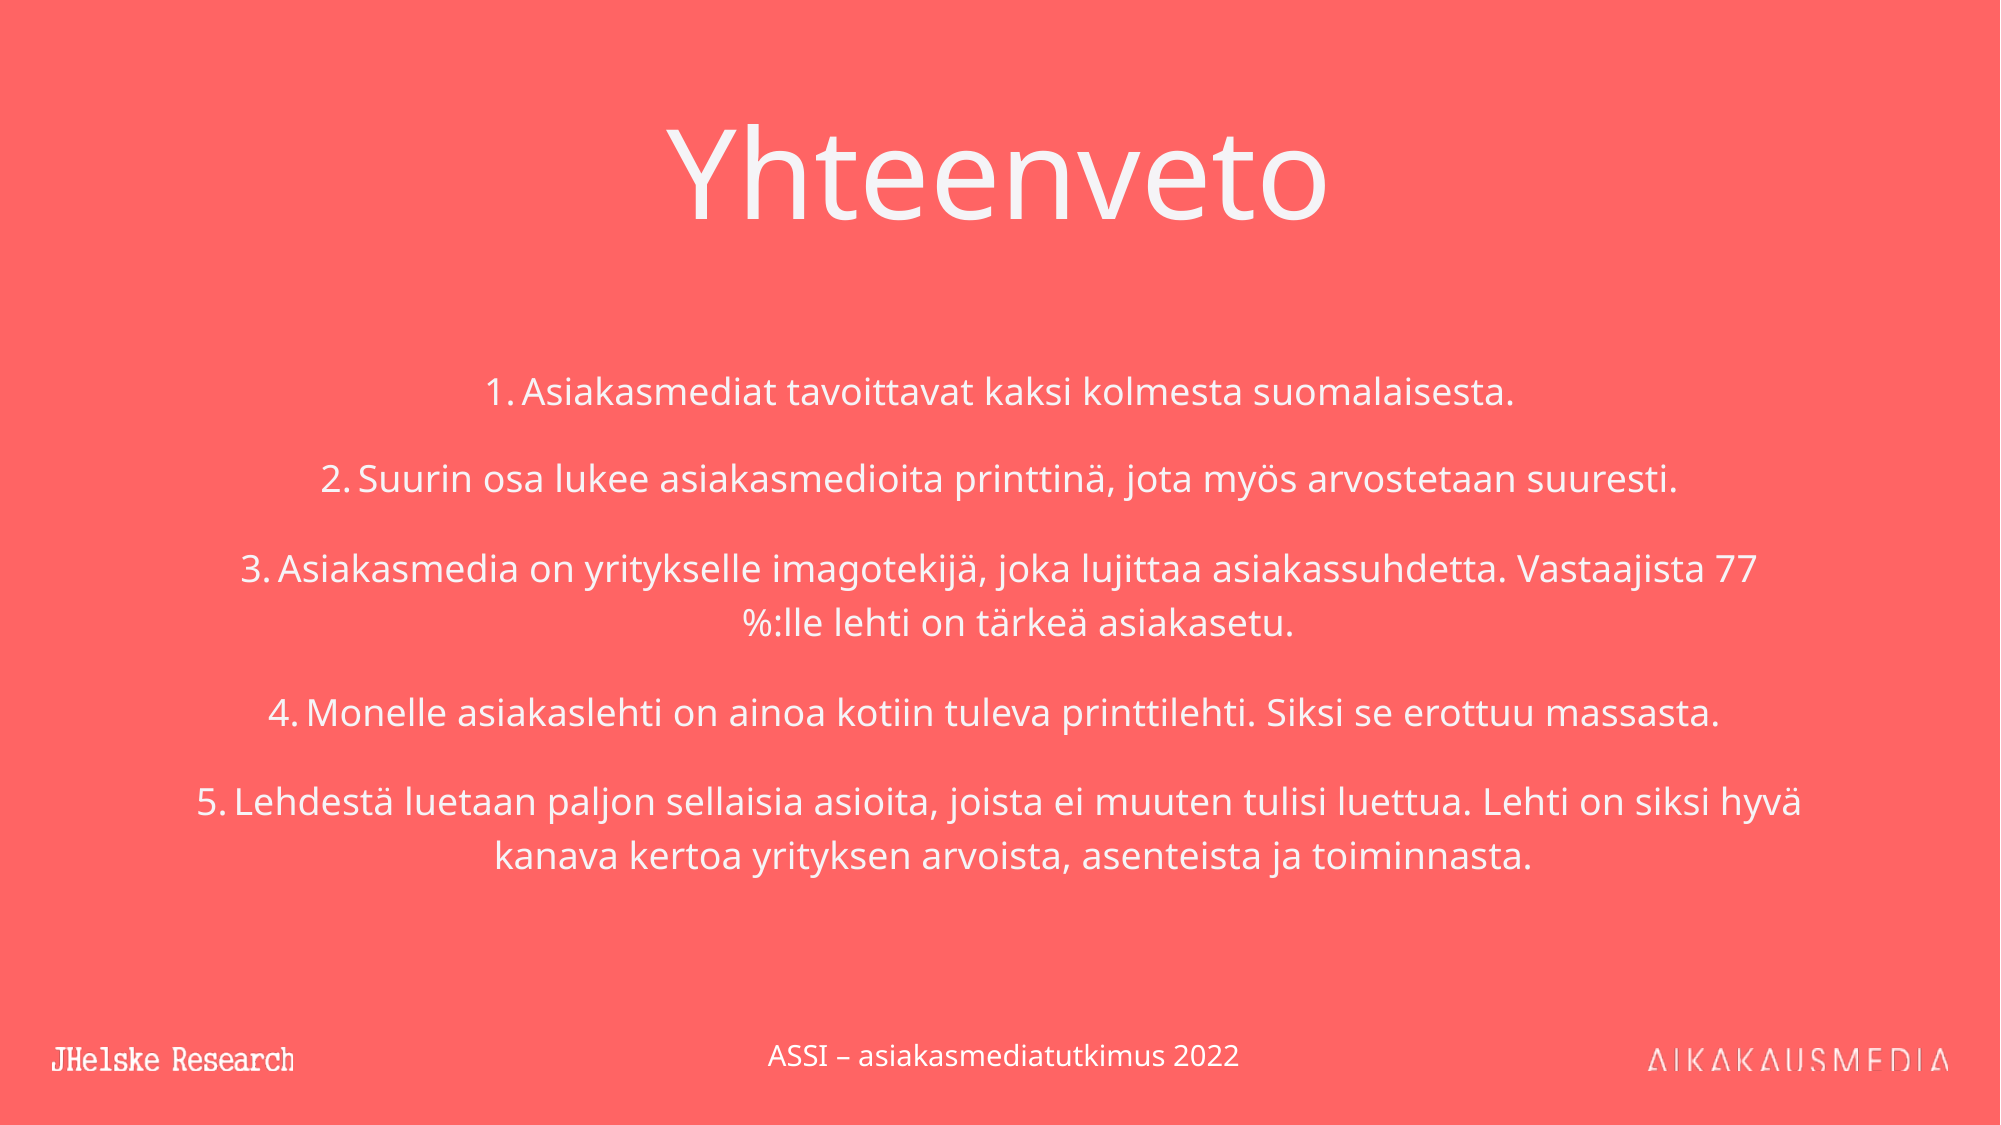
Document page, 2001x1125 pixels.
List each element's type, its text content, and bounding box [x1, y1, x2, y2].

list Asiakasmediat tavoittavat kaksi kolmesta suomalaisesta. Suurin osa lukee asiakasmedioita printtinä, jota myös arvostetaan suuresti. Asiakasmedia on yritykselle imagotekijä, joka lujittaa asiakassuhdetta. Vastaajista 77 %:lle lehti on tärkeä asiakasetu. Monelle asiakaslehti on ainoa kotiin tuleva printtilehti. Siksi se erottuu massasta. Lehdestä luetaan paljon sellaisia asioita, joista ei muuten tulisi luettua. Lehti on siksi hyvä kanava kertoa yrityksen arvoista, asenteista ja toiminnasta. [179, 201, 1821, 1035]
title Yhteenveto [137, 73, 1863, 286]
